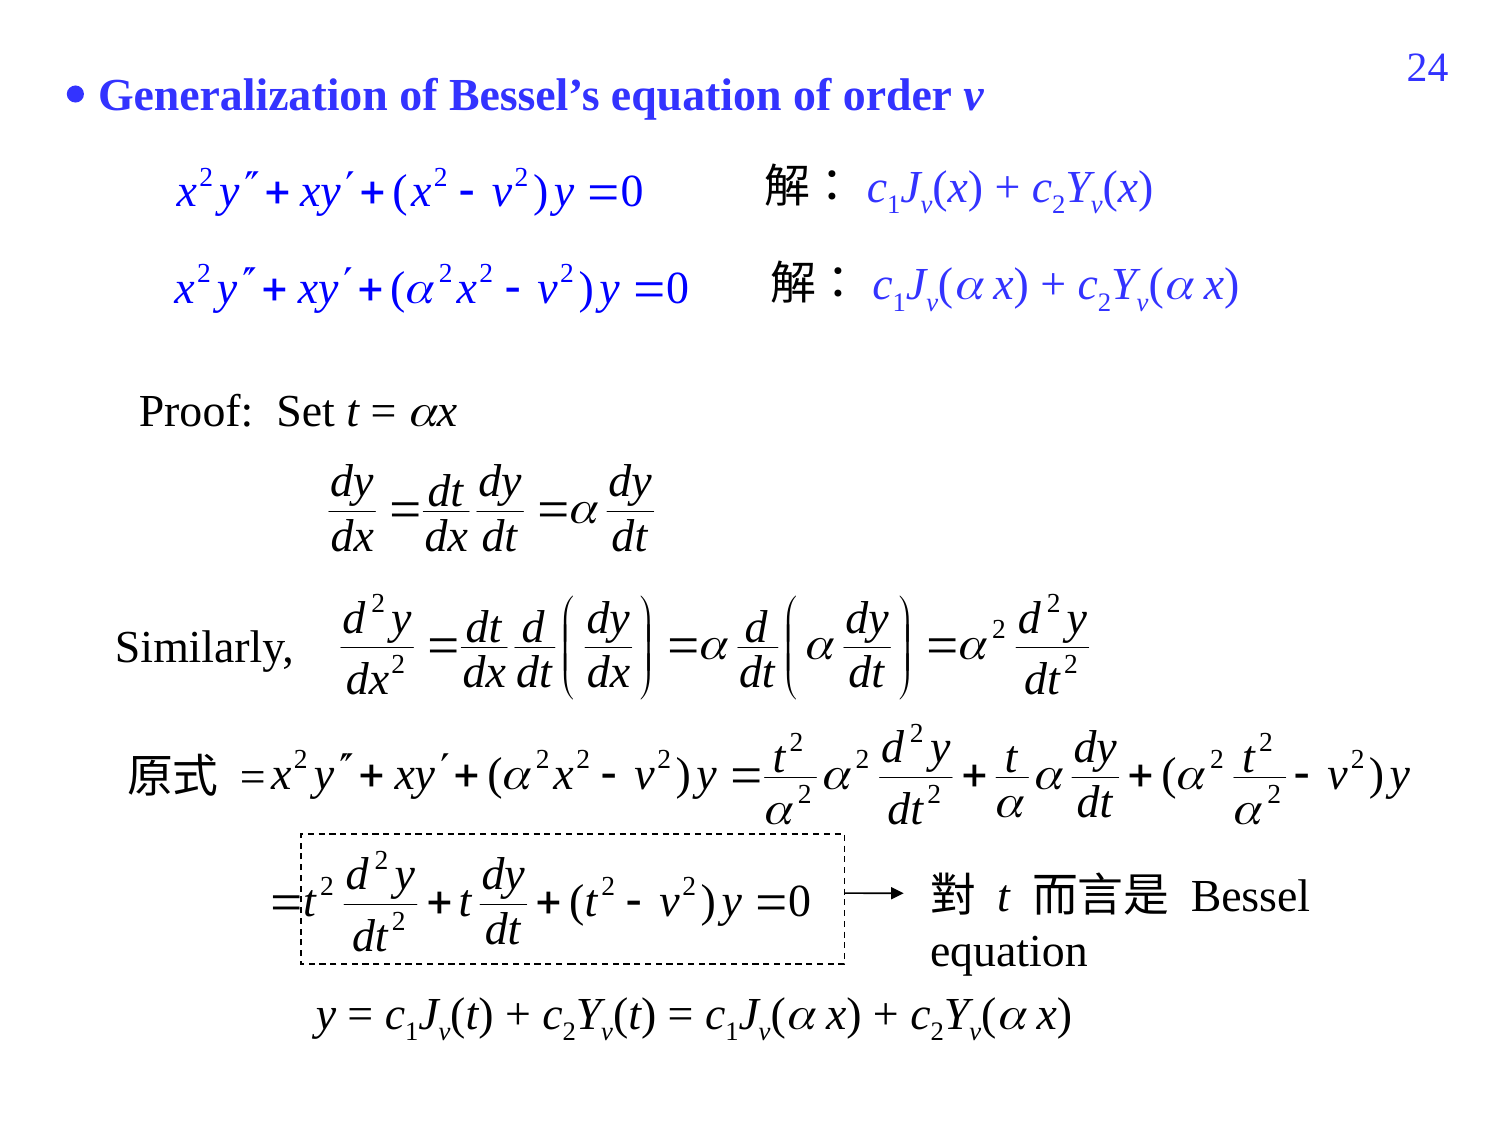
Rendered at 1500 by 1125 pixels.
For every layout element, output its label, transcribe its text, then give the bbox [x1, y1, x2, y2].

text_box 對 t 而言是 Bessel equation [915, 857, 1471, 983]
text_box 解：c1Jv( x) + c2Yv( x) [755, 246, 1429, 324]
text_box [265, 715, 1416, 958]
text_box Proof: Set t = x [123, 373, 668, 444]
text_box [336, 585, 1094, 706]
slide_number 200 [1340, 31, 1464, 93]
text_box y = c1Jv(t) + c2Yv(t) = c1Jv( x) + c2Yv( x) [301, 976, 1317, 1054]
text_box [168, 257, 693, 319]
text_box 解：c1Jv(x) + c2Yv(x) [749, 148, 1169, 227]
text_box Similarly, [100, 609, 331, 680]
text_box 原式 = [112, 739, 260, 810]
text_box  Generalization of Bessel’s equation of order v [52, 57, 1069, 127]
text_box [324, 455, 659, 557]
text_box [170, 160, 647, 222]
